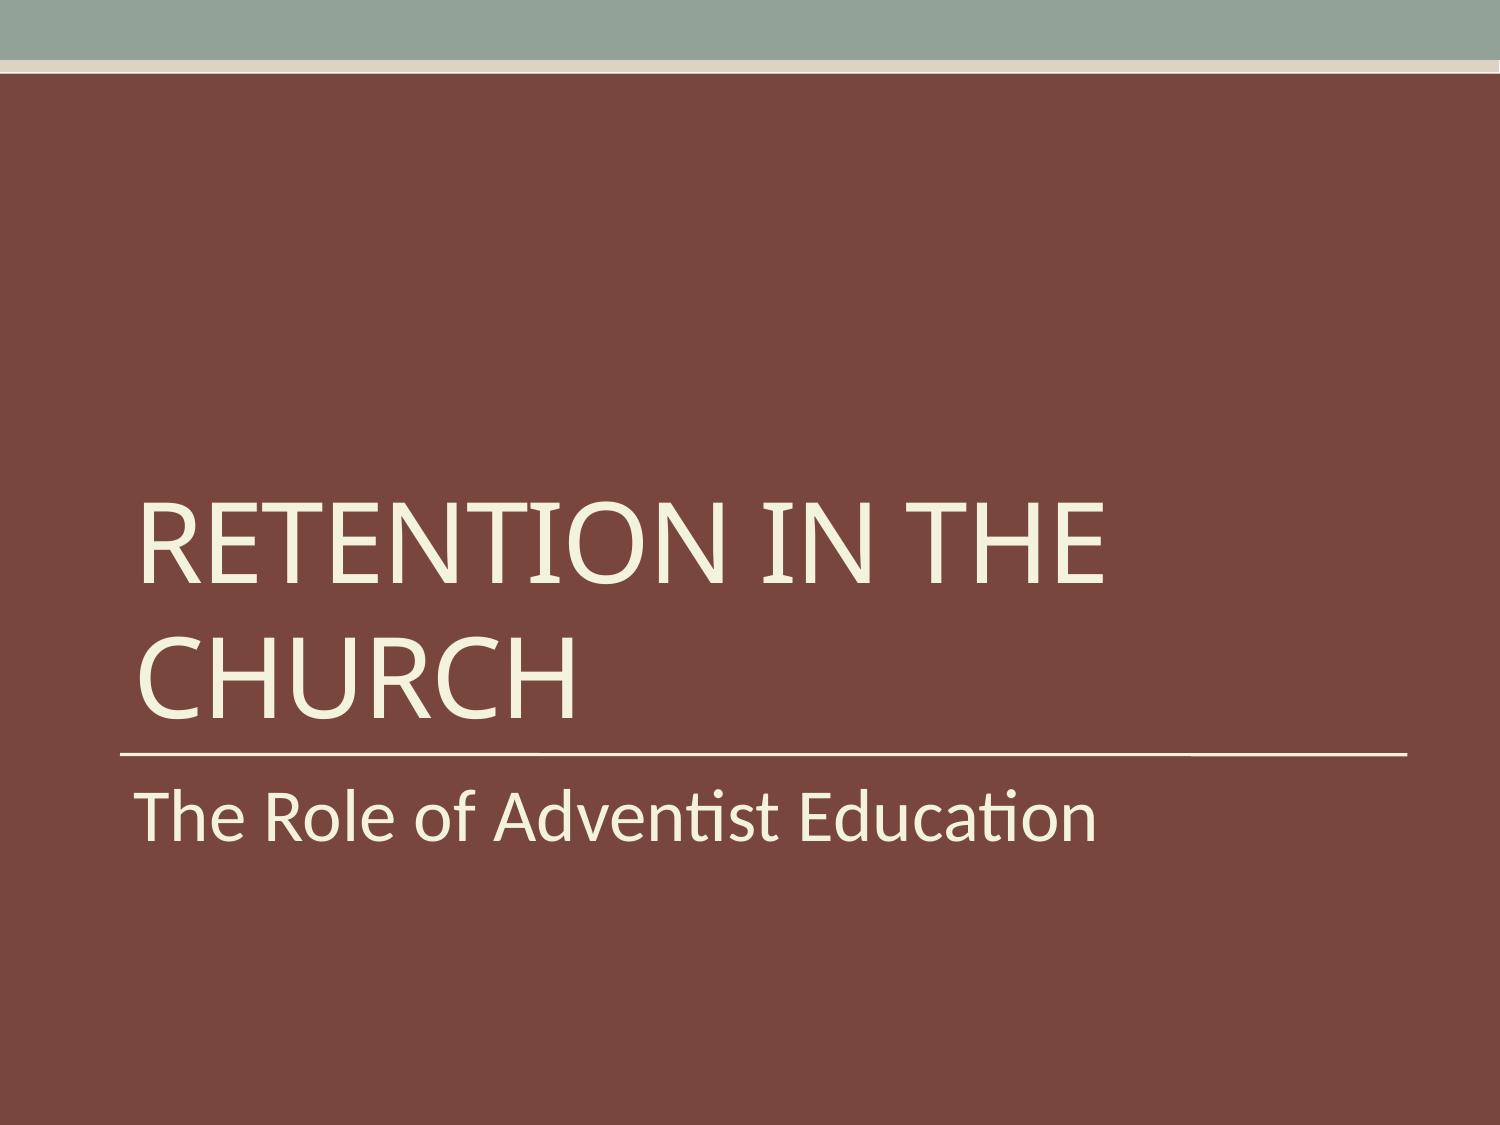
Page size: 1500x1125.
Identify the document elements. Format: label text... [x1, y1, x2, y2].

list The Role of Adventist Education [118, 758, 1394, 1006]
title Retention in the Church [118, 387, 1394, 749]
